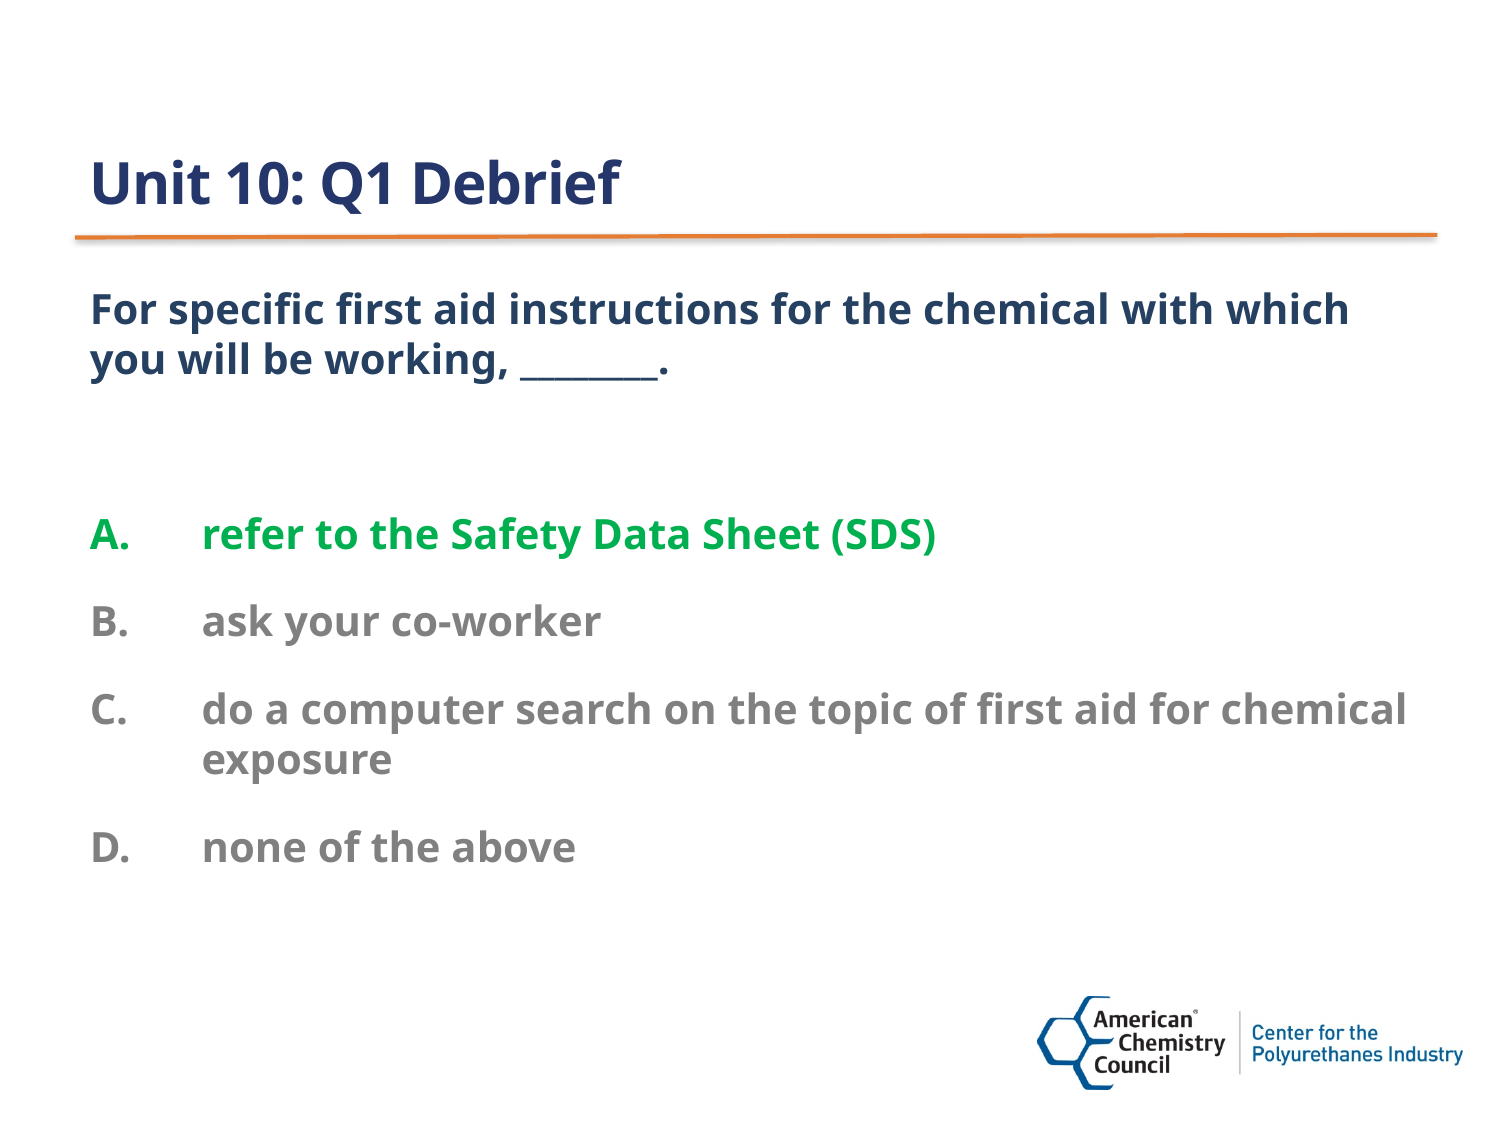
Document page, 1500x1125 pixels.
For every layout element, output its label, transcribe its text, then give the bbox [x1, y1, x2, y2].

picture [1037, 996, 1463, 1090]
title Unit 10: Q1 Debrief [75, 35, 1250, 224]
list For specific first aid instructions for the chemical with which you will be working, ________. refer to the Safety Data Sheet (SDS) ask your co-worker do a computer search on the topic of first aid for chemical exposure none of the above [75, 275, 1425, 988]
